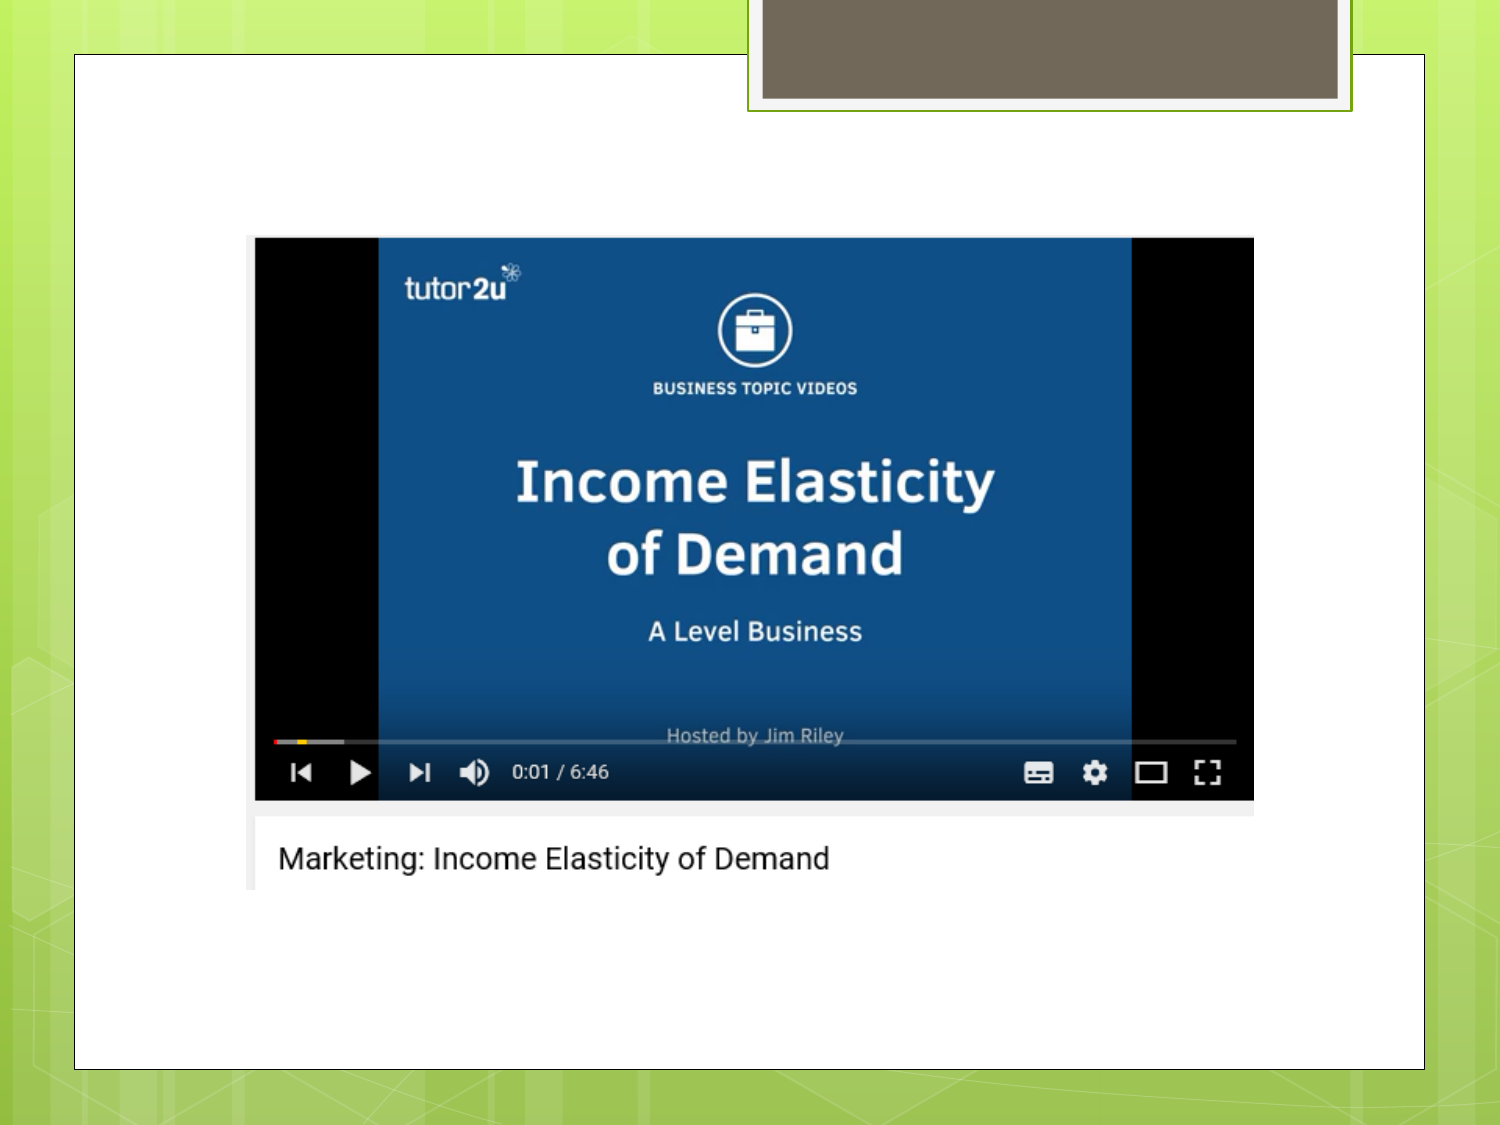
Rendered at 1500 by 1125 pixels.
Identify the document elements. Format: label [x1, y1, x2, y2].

picture [245, 234, 1255, 890]
